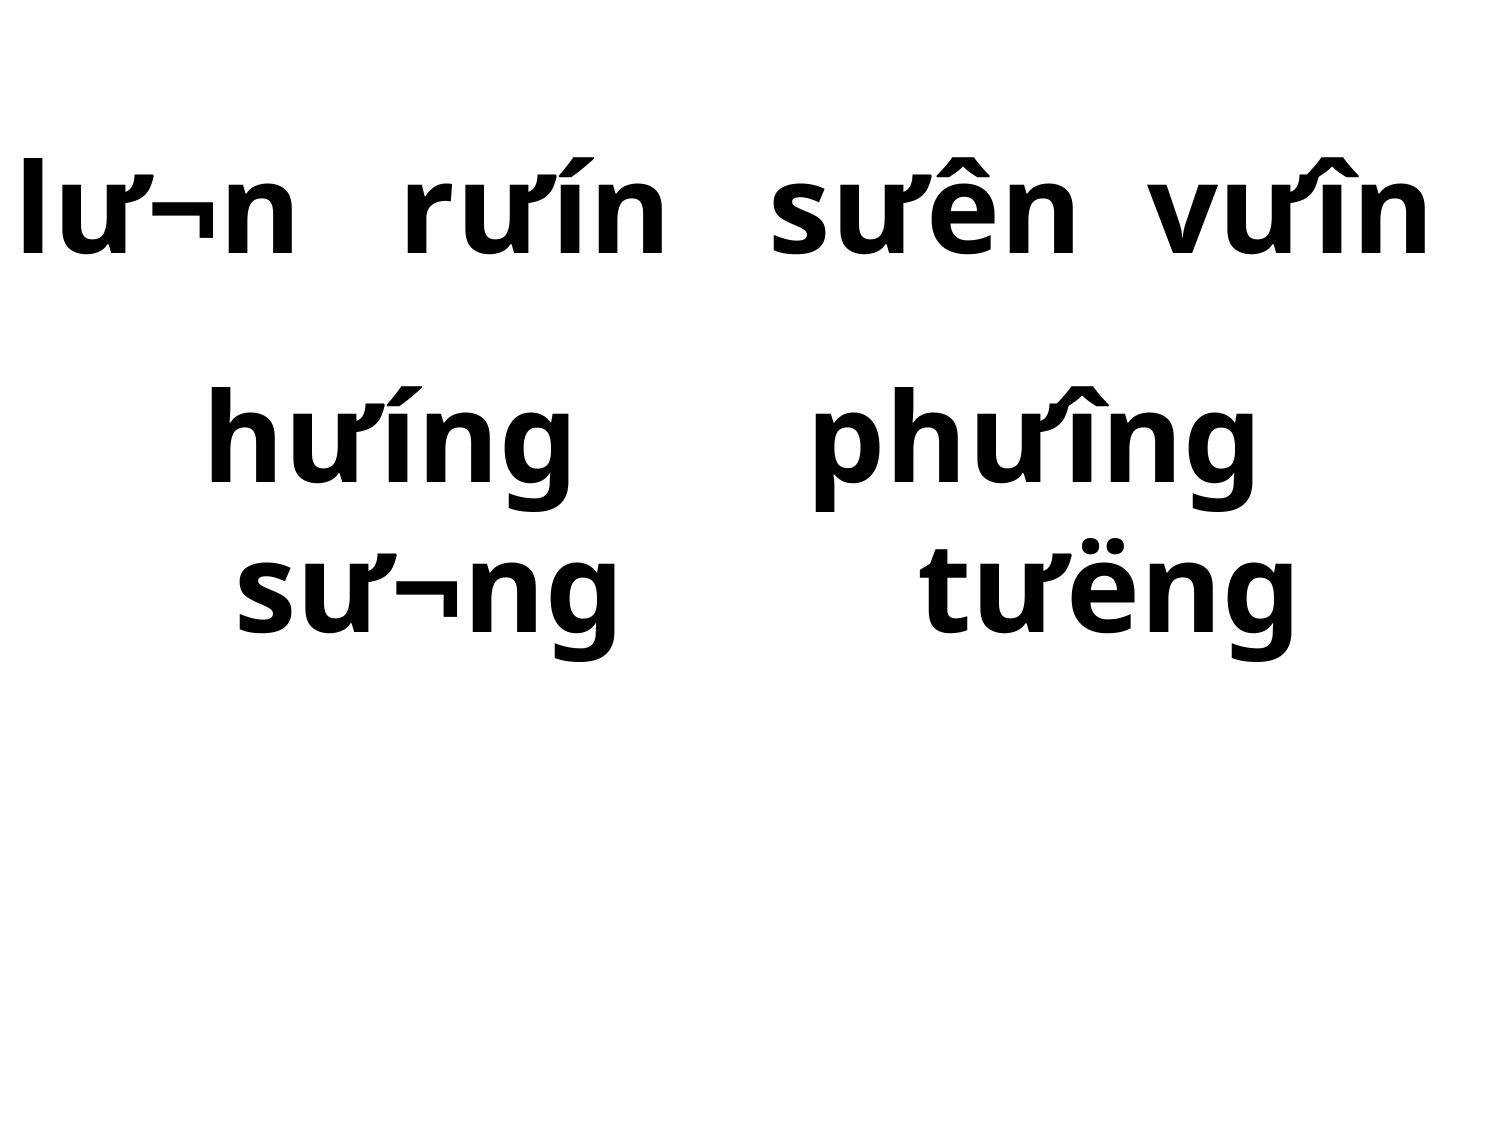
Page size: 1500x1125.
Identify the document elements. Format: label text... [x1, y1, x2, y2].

text_box h­ưíng ph­ưîng s­ư¬ng t­ưëng [24, 349, 1463, 665]
text_box l­ư¬n r­ưín s­ưên v­ưîn [0, 120, 1500, 286]
